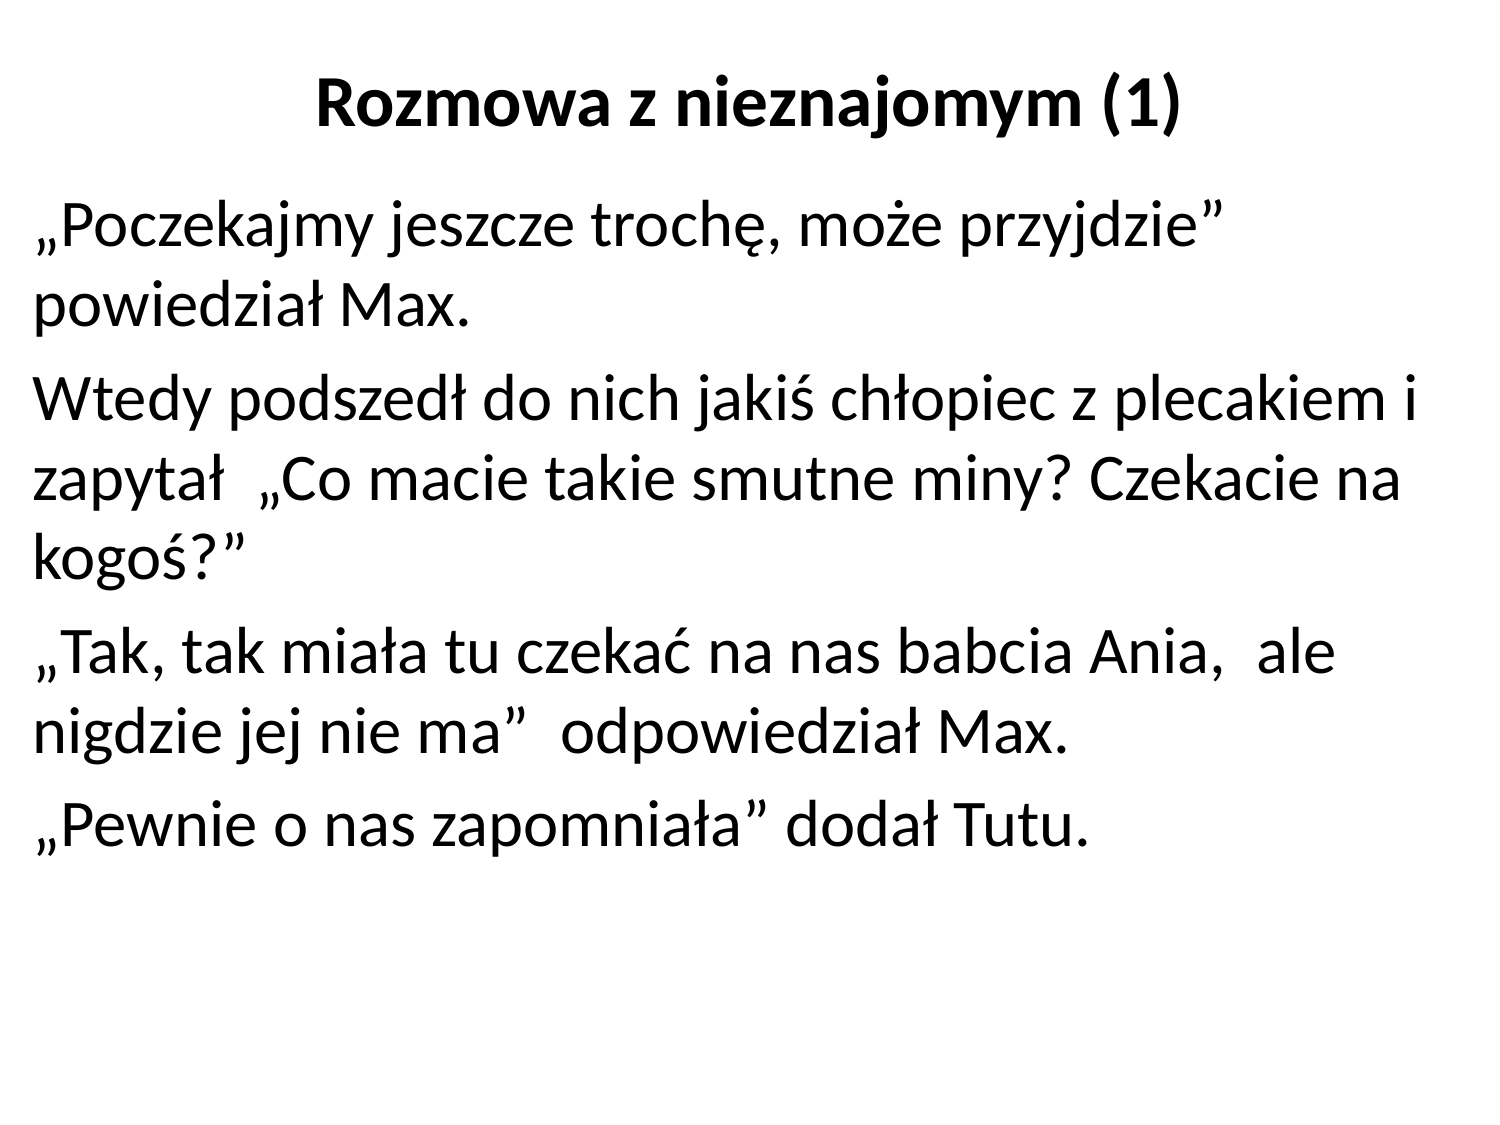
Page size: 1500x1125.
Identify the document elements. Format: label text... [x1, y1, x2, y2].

title Rozmowa z nieznajomym (1) [75, 45, 1425, 149]
list „Poczekajmy jeszcze trochę, może przyjdzie” powiedział Max. Wtedy podszedł do nich jakiś chłopiec z plecakiem i zapytał „Co macie takie smutne miny? Czekacie na kogoś?” „Tak, tak miała tu czekać na nas babcia Ania, ale nigdzie jej nie ma” odpowiedział Max. „Pewnie o nas zapomniała” dodał Tutu. [17, 172, 1500, 1005]
